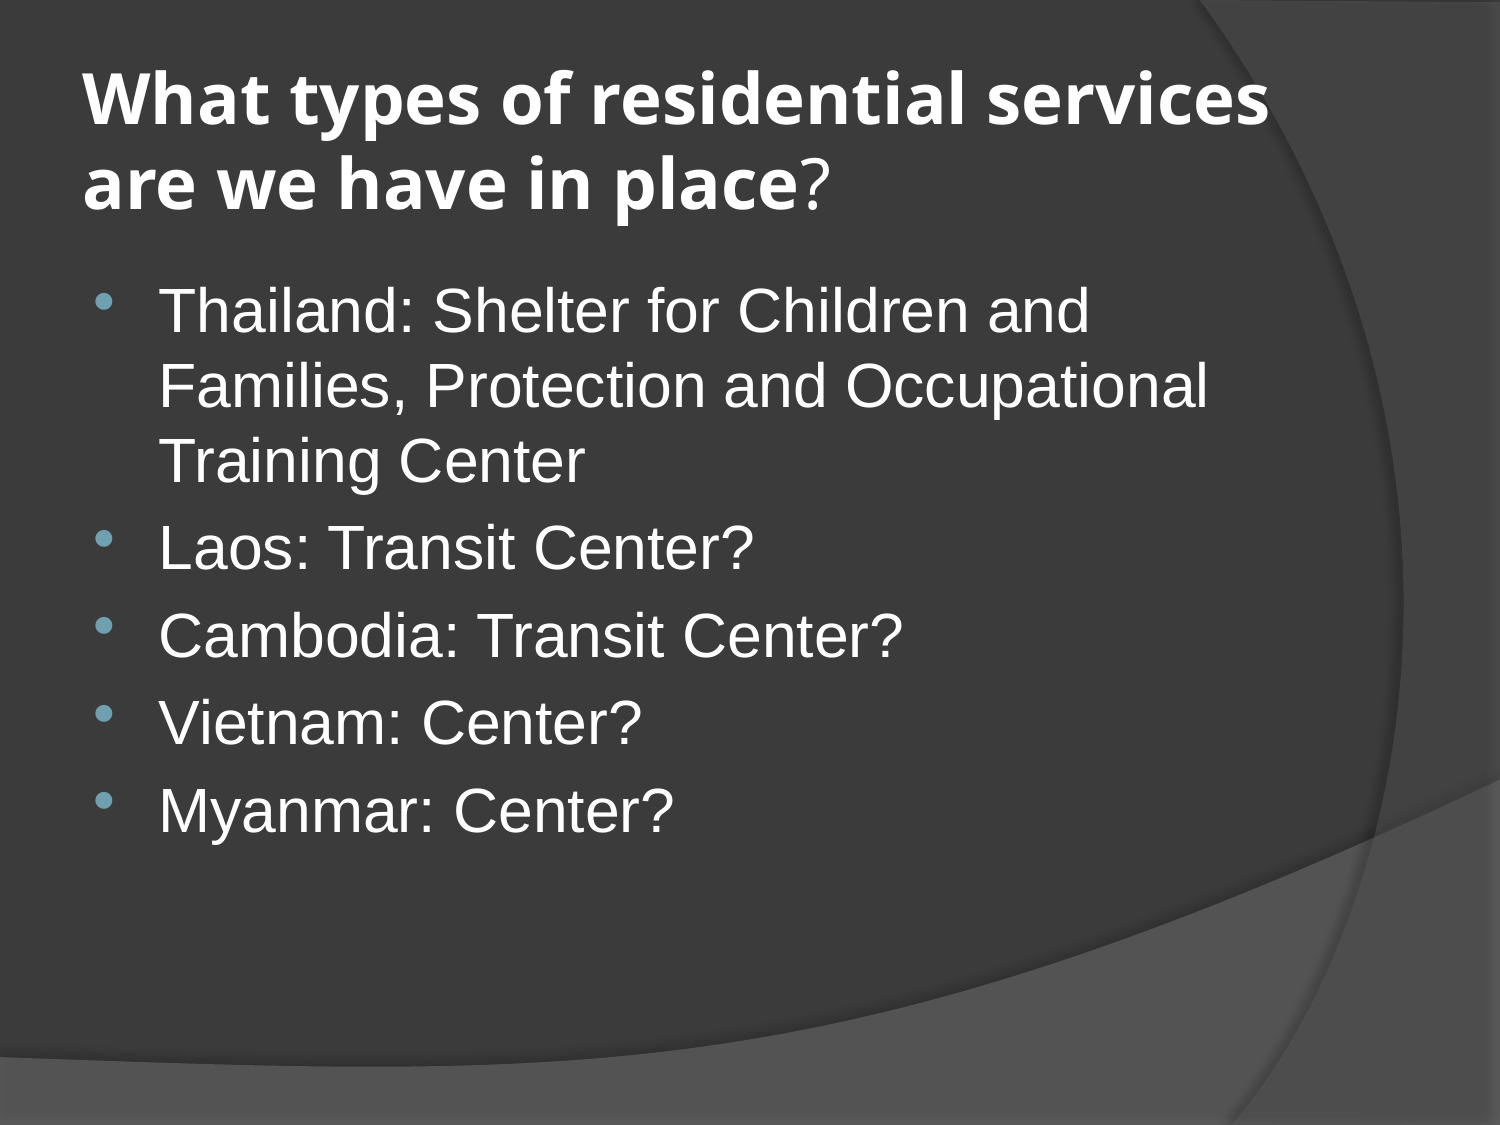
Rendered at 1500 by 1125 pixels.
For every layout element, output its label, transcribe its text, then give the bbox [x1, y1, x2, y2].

list Thailand: Shelter for Children and Families, Protection and Occupational Training Center Laos: Transit Center? Cambodia: Transit Center? Vietnam: Center? Myanmar: Center? [75, 262, 1300, 1005]
title What types of residential services are we have in place? [75, 45, 1300, 233]
